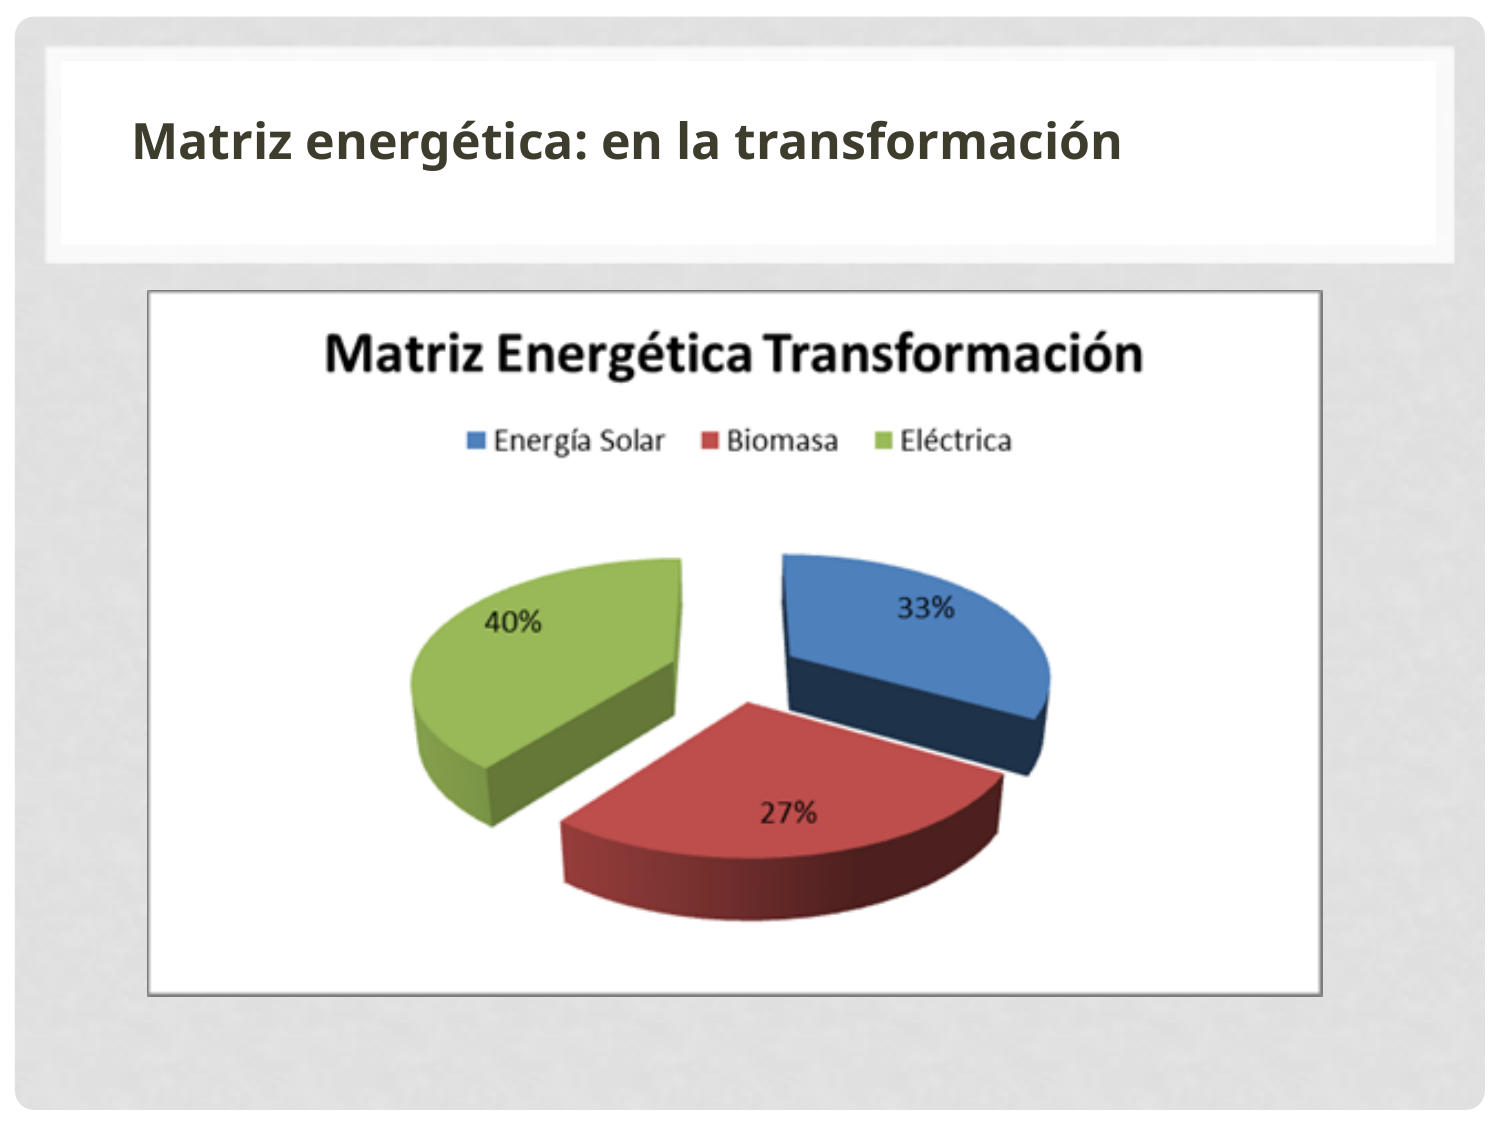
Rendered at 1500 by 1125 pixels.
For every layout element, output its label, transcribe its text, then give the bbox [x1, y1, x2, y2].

list Matriz energética: en la transformación [78, 94, 1329, 209]
picture [147, 290, 1323, 997]
